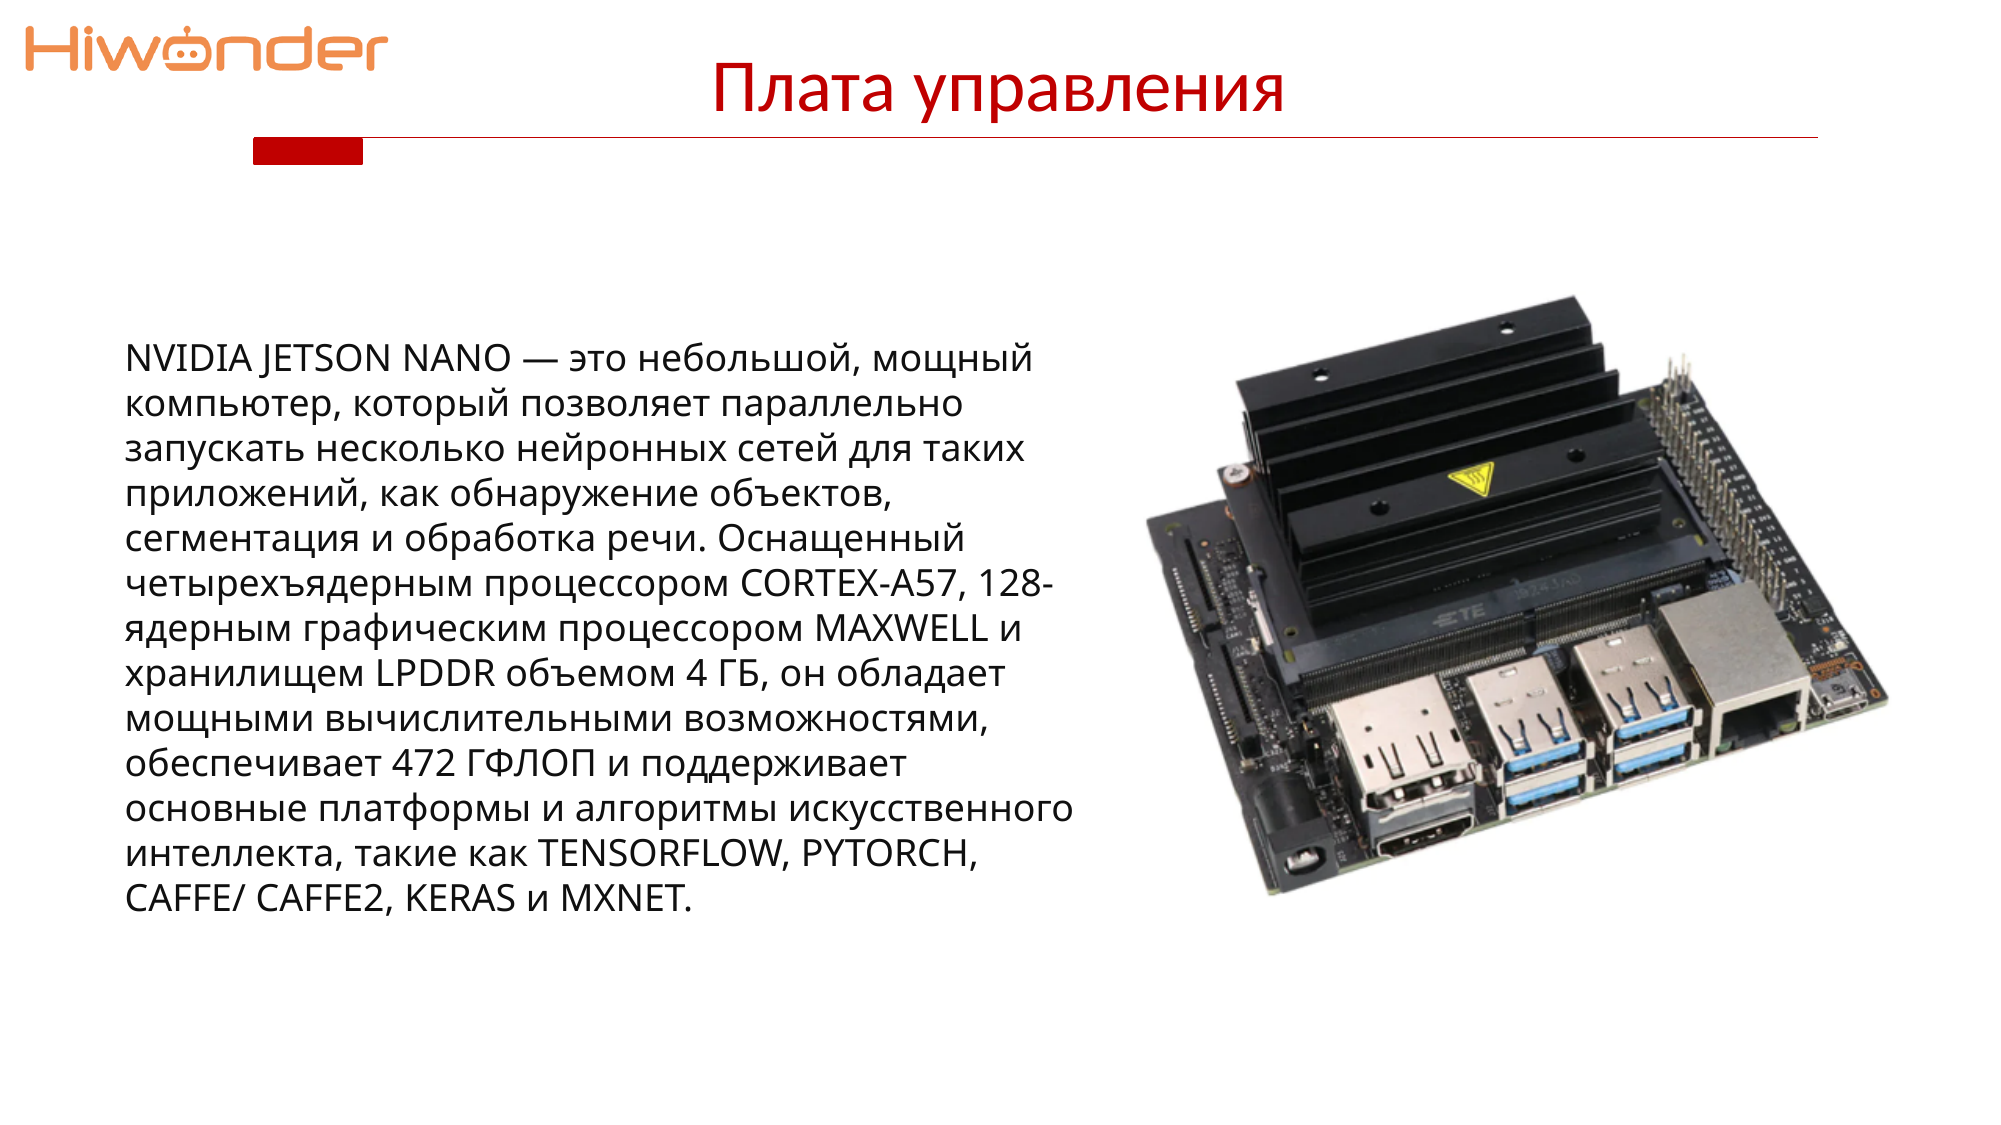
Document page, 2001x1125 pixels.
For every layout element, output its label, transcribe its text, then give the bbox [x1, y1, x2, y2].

picture [1139, 290, 1895, 905]
text_box NVIDIA JETSON NANO — это небольшой, мощный компьютер, который позволяет параллельно запускать несколько нейронных сетей для таких приложений, как обнаружение объектов, сегментация и обработка речи. Оснащенный четырехъядерным процессором CORTEX-A57, 128-ядерным графическим процессором MAXWELL и хранилищем LPDDR объемом 4 ГБ, он обладает мощными вычислительными возможностями, обеспечивает 472 ГФЛОП и поддерживает основные платформы и алгоритмы искусственного интеллекта, такие как TENSORFLOW, PYTORCH, CAFFE/ CAFFE2, KERAS и MXNET. [109, 326, 1103, 926]
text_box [252, 136, 1818, 165]
text_box Плата управления [606, 34, 1391, 127]
picture [24, 24, 391, 75]
